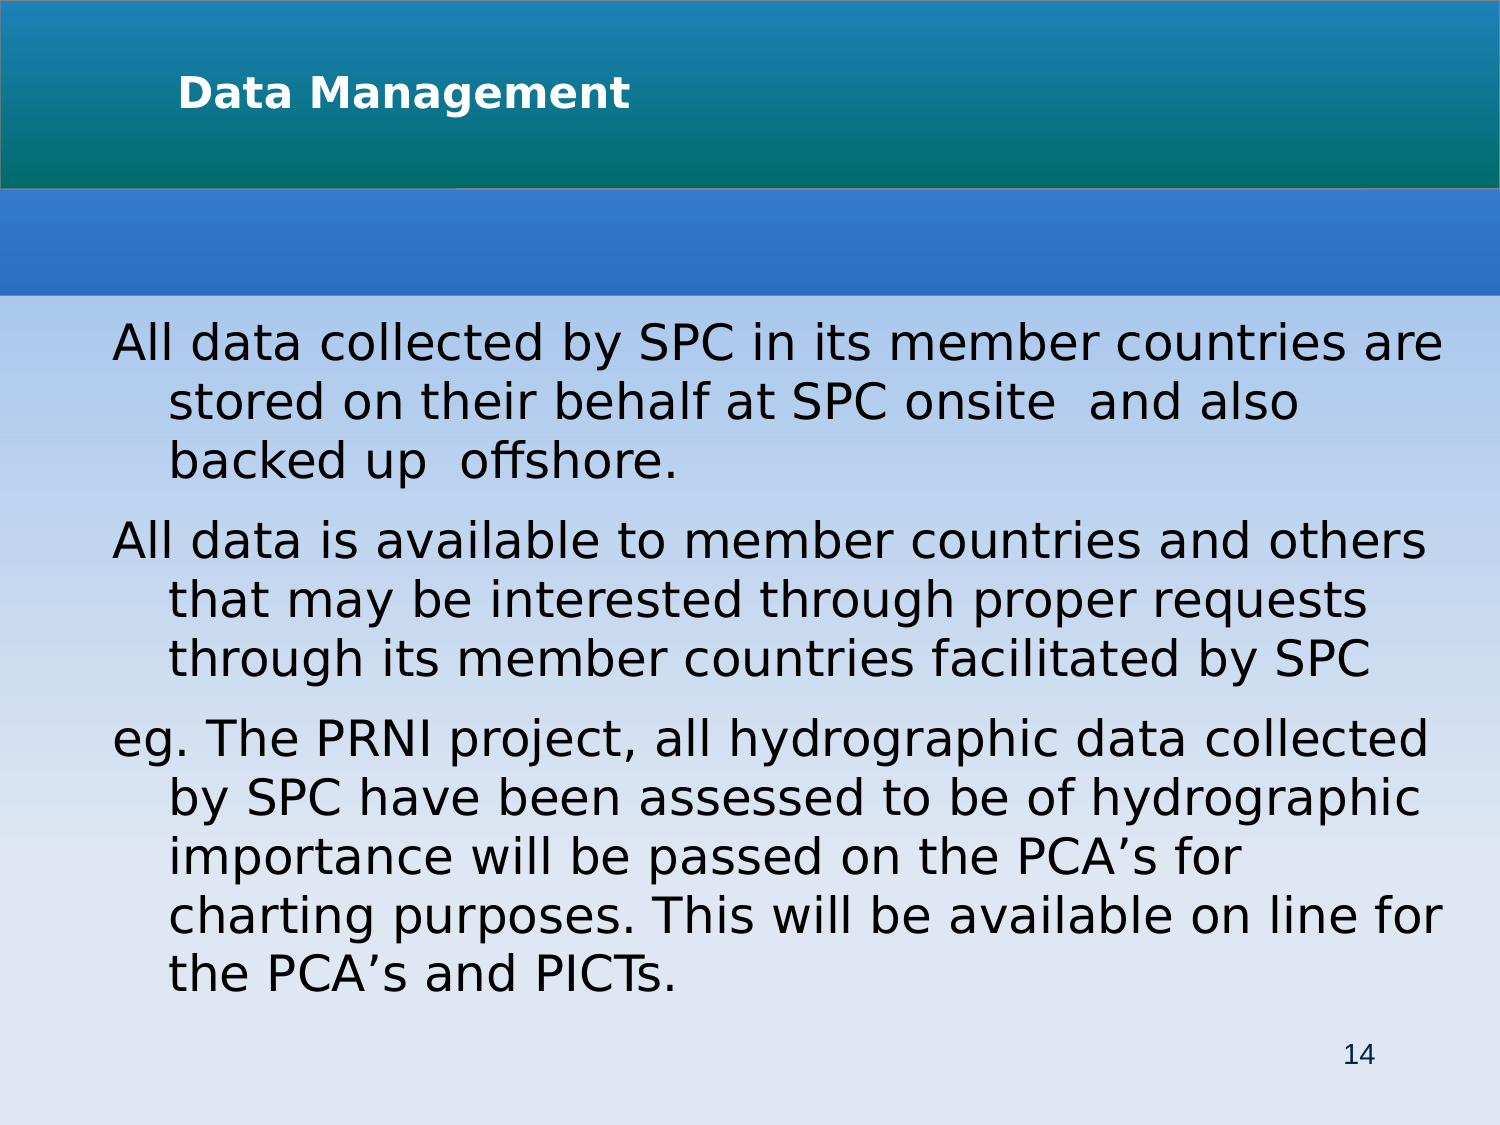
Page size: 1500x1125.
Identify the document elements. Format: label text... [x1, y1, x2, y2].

picture [0, 190, 1500, 1125]
list All data collected by SPC in its member countries are stored on their behalf at SPC onsite and also backed up offshore. All data is available to member countries and others that may be interested through proper requests through its member countries facilitated by SPC eg. The PRNI project, all hydrographic data collected by SPC have been assessed to be of hydrographic importance will be passed on the PCA’s for charting purposes. This will be available on line for the PCA’s and PICTs. [112, 312, 1461, 1054]
slide_number 14 [1027, 1035, 1376, 1112]
title Data Management [177, 0, 1322, 186]
